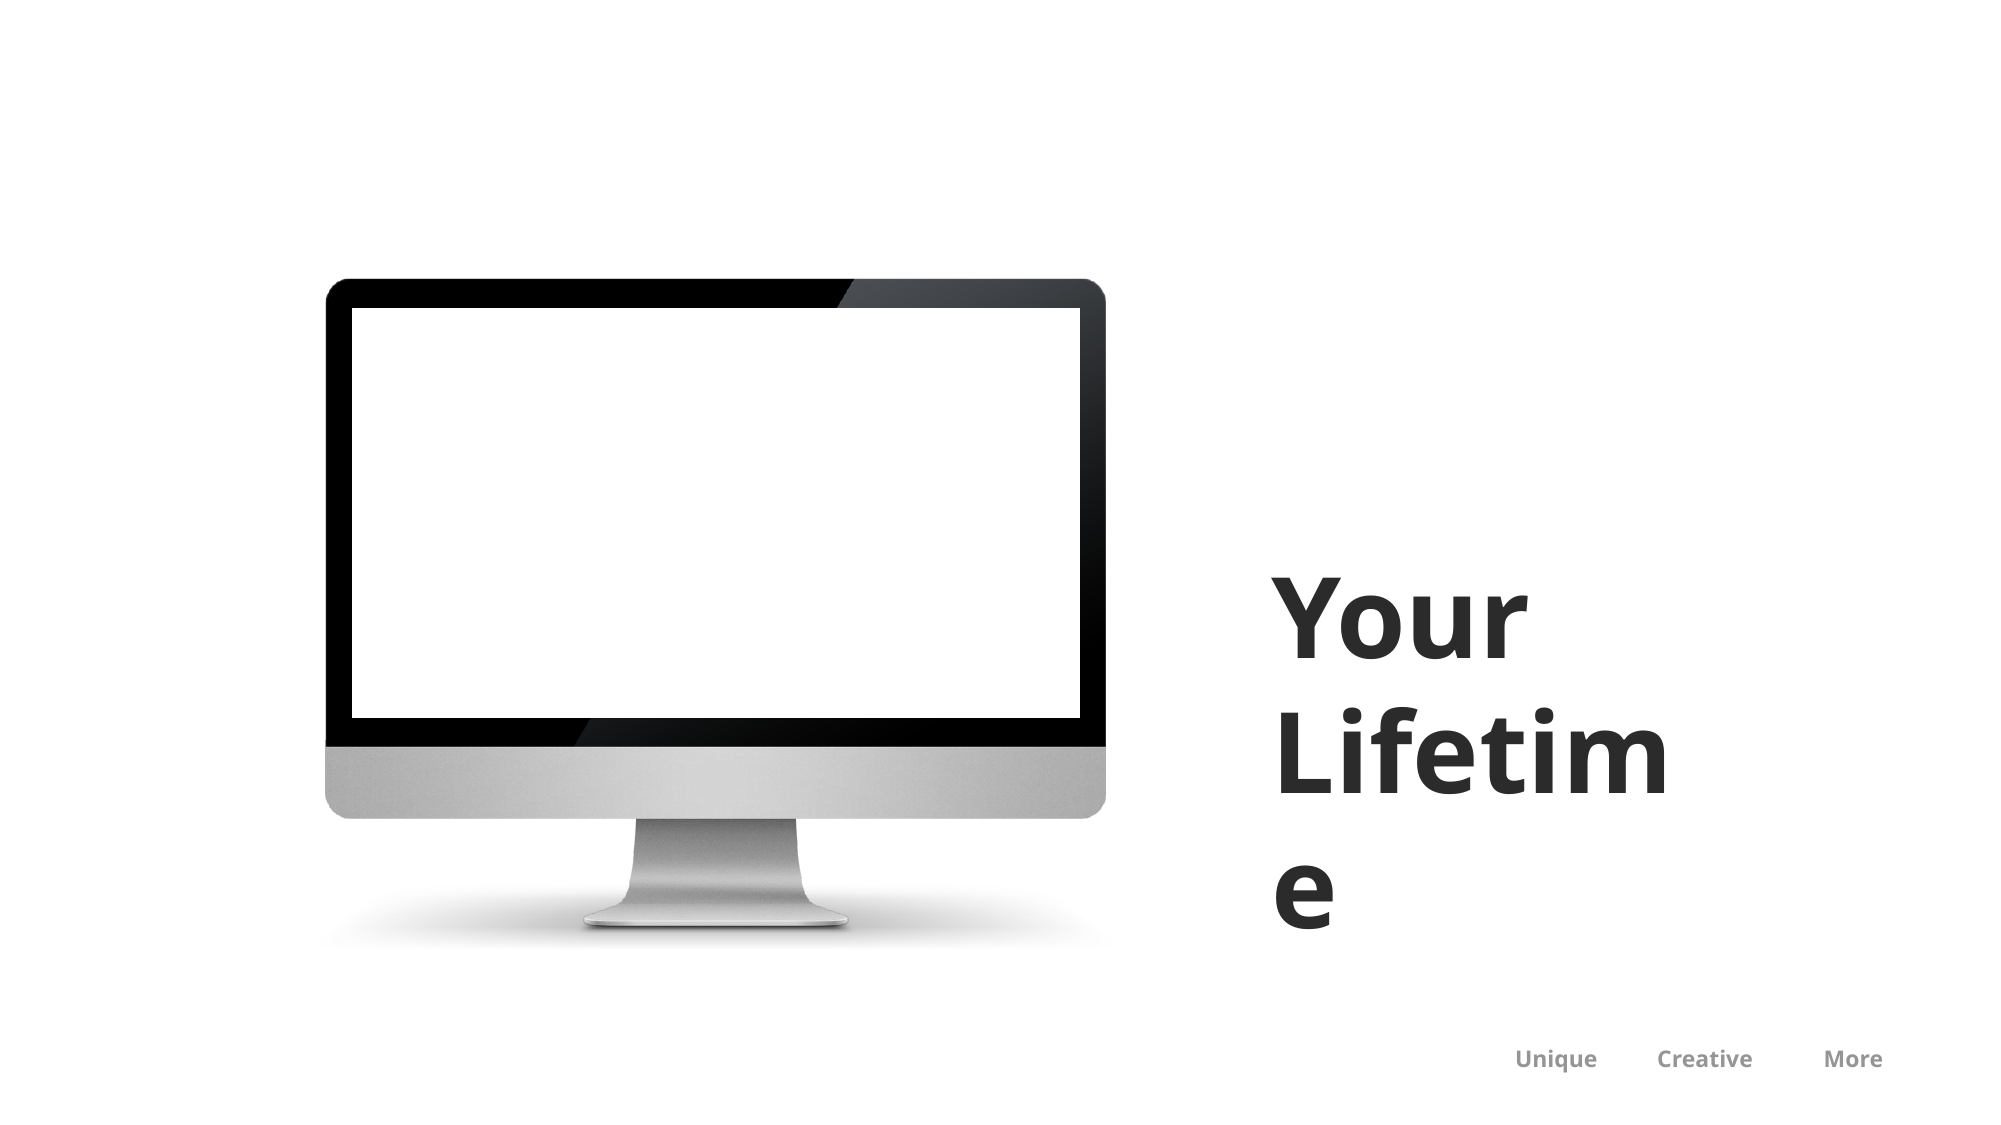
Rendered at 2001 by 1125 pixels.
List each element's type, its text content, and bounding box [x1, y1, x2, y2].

picture [0, 0, 2000, 971]
text_box Plant A Tree In Your Lifetime [1256, 615, 1753, 959]
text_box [1492, 1037, 1918, 1081]
